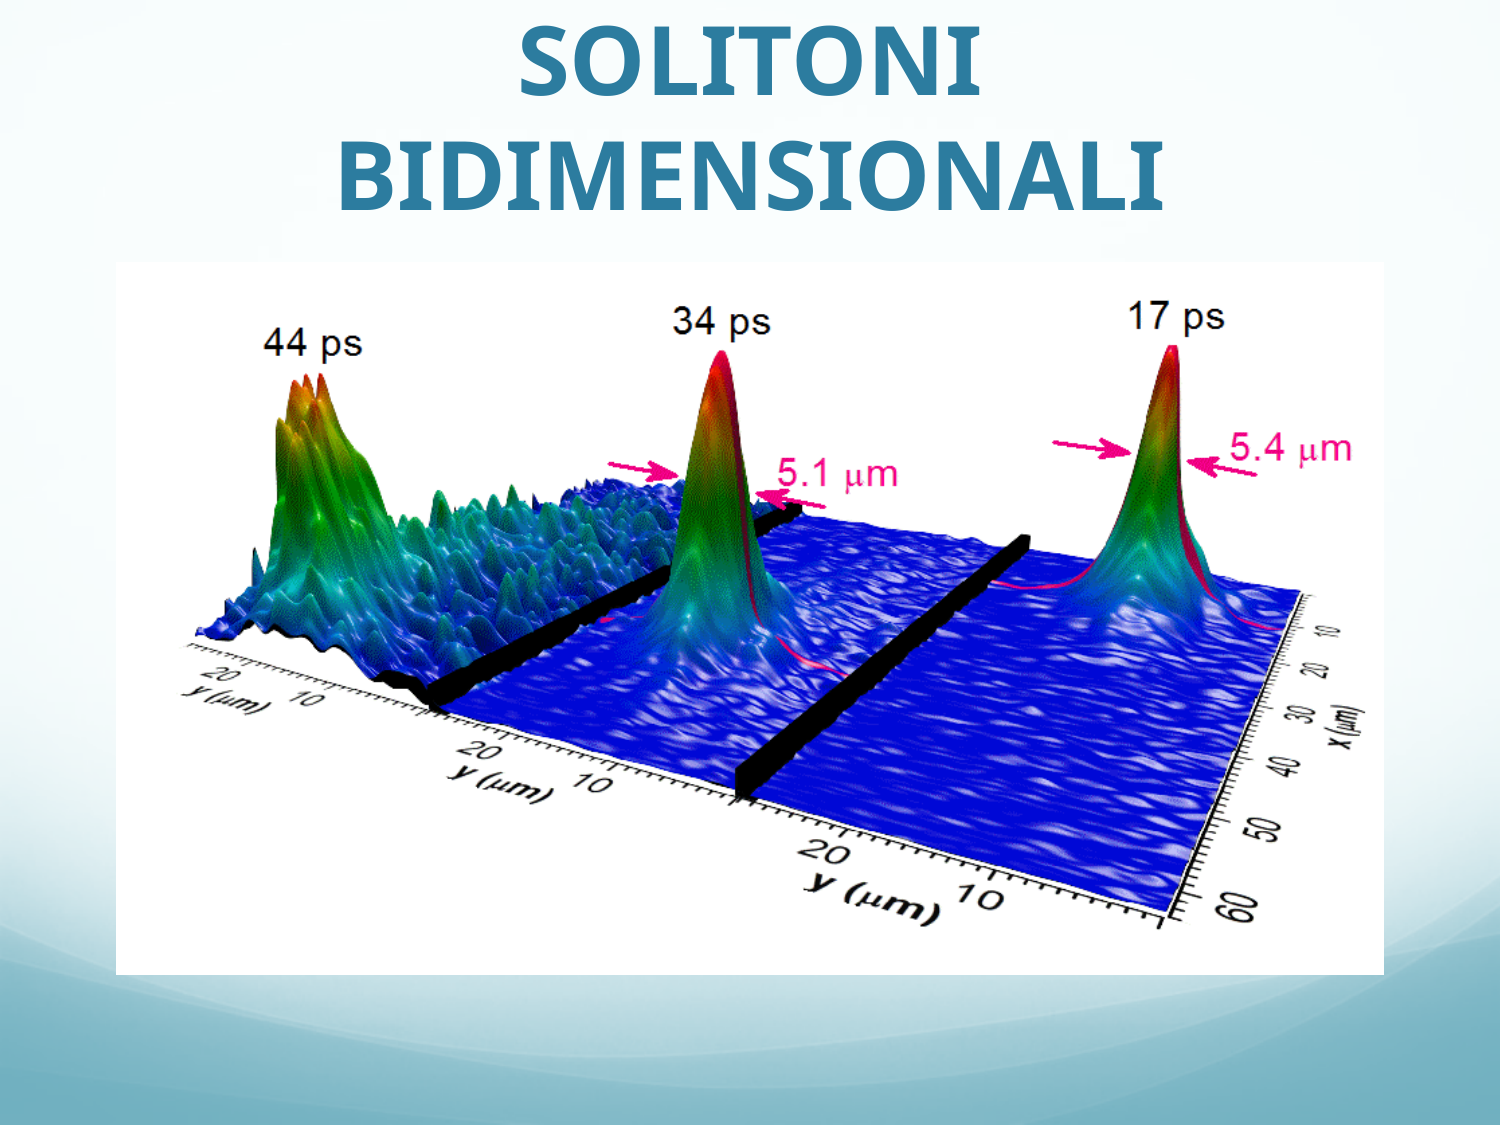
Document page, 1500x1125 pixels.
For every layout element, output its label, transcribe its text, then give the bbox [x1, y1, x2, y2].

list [89, 261, 1410, 976]
title SOLITONI BIDIMENSIONALI [90, 17, 1410, 237]
